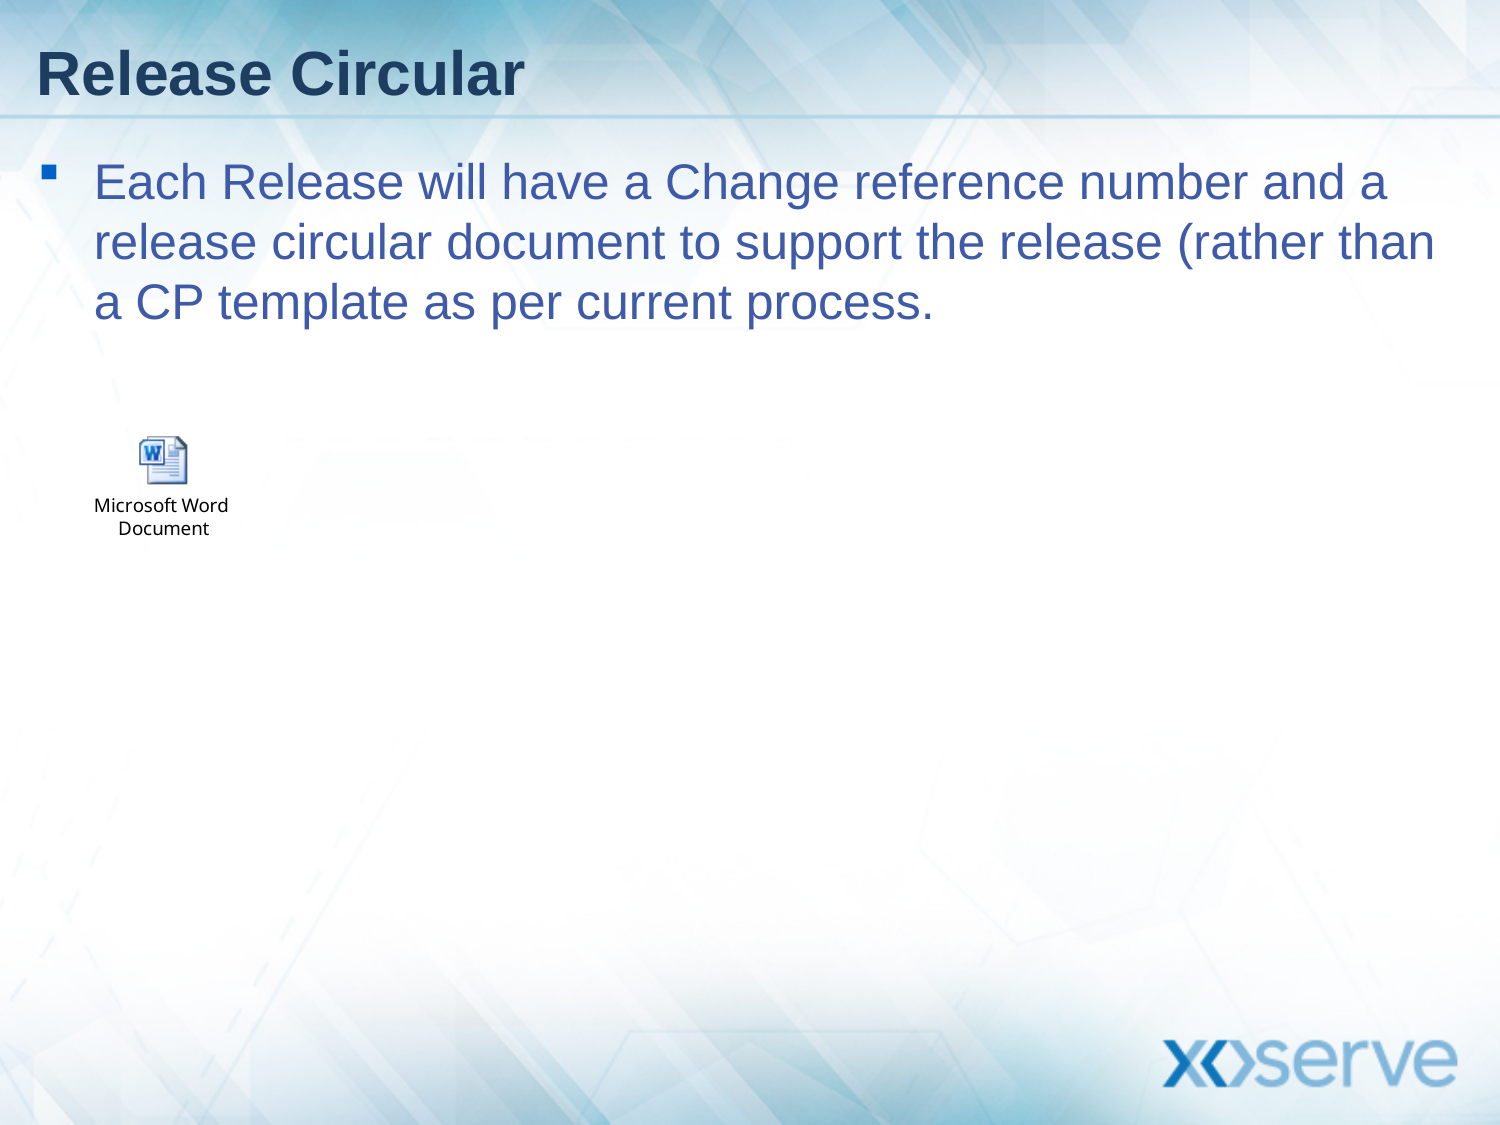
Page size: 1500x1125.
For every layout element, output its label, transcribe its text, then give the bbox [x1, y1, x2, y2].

list Each Release will have a Change reference number and a release circular document to support the release (rather than a CP template as per current process. [37, 149, 1463, 905]
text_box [88, 435, 239, 563]
picture [0, 0, 1500, 1125]
title Release Circular [36, 0, 1463, 149]
